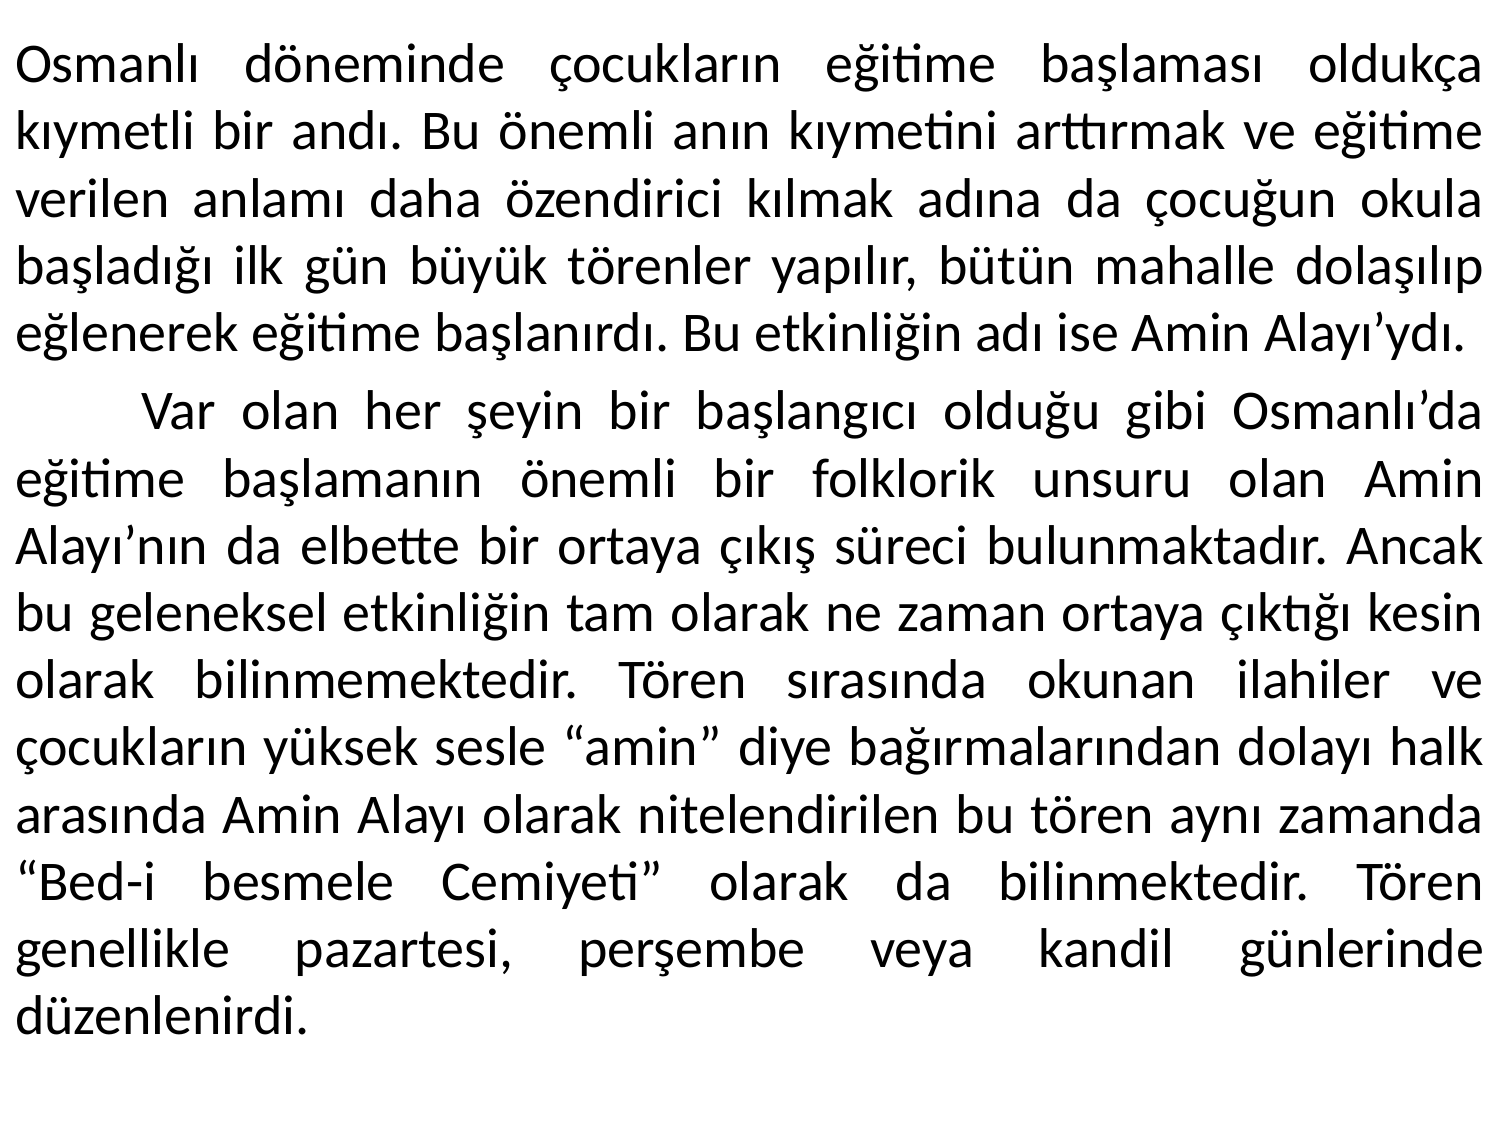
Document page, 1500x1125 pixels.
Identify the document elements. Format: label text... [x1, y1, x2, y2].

list Osmanlı döneminde çocukların eğitime başlaması oldukça kıymetli bir andı. Bu önemli anın kıymetini arttırmak ve eğitime verilen anlamı daha özendirici kılmak adına da çocuğun okula başladığı ilk gün büyük törenler yapılır, bütün mahalle dolaşılıp eğlenerek eğitime başlanırdı. Bu etkinliğin adı ise Amin Alayı’ydı. Var olan her şeyin bir başlangıcı olduğu gibi Osmanlı’da eğitime başlamanın önemli bir folklorik unsuru olan Amin Alayı’nın da elbette bir ortaya çıkış süreci bulunmaktadır. Ancak bu geleneksel etkinliğin tam olarak ne zaman ortaya çıktığı kesin olarak bilinmemektedir. Tören sırasında okunan ilahiler ve çocukların yüksek sesle “amin” diye bağırmalarından dolayı halk arasında Amin Alayı olarak nitelendirilen bu tören aynı zamanda “Bed-i besmele Cemiyeti” olarak da bilinmektedir. Tören genellikle pazartesi, perşembe veya kandil günlerinde düzenlenirdi. [0, 19, 1500, 1125]
